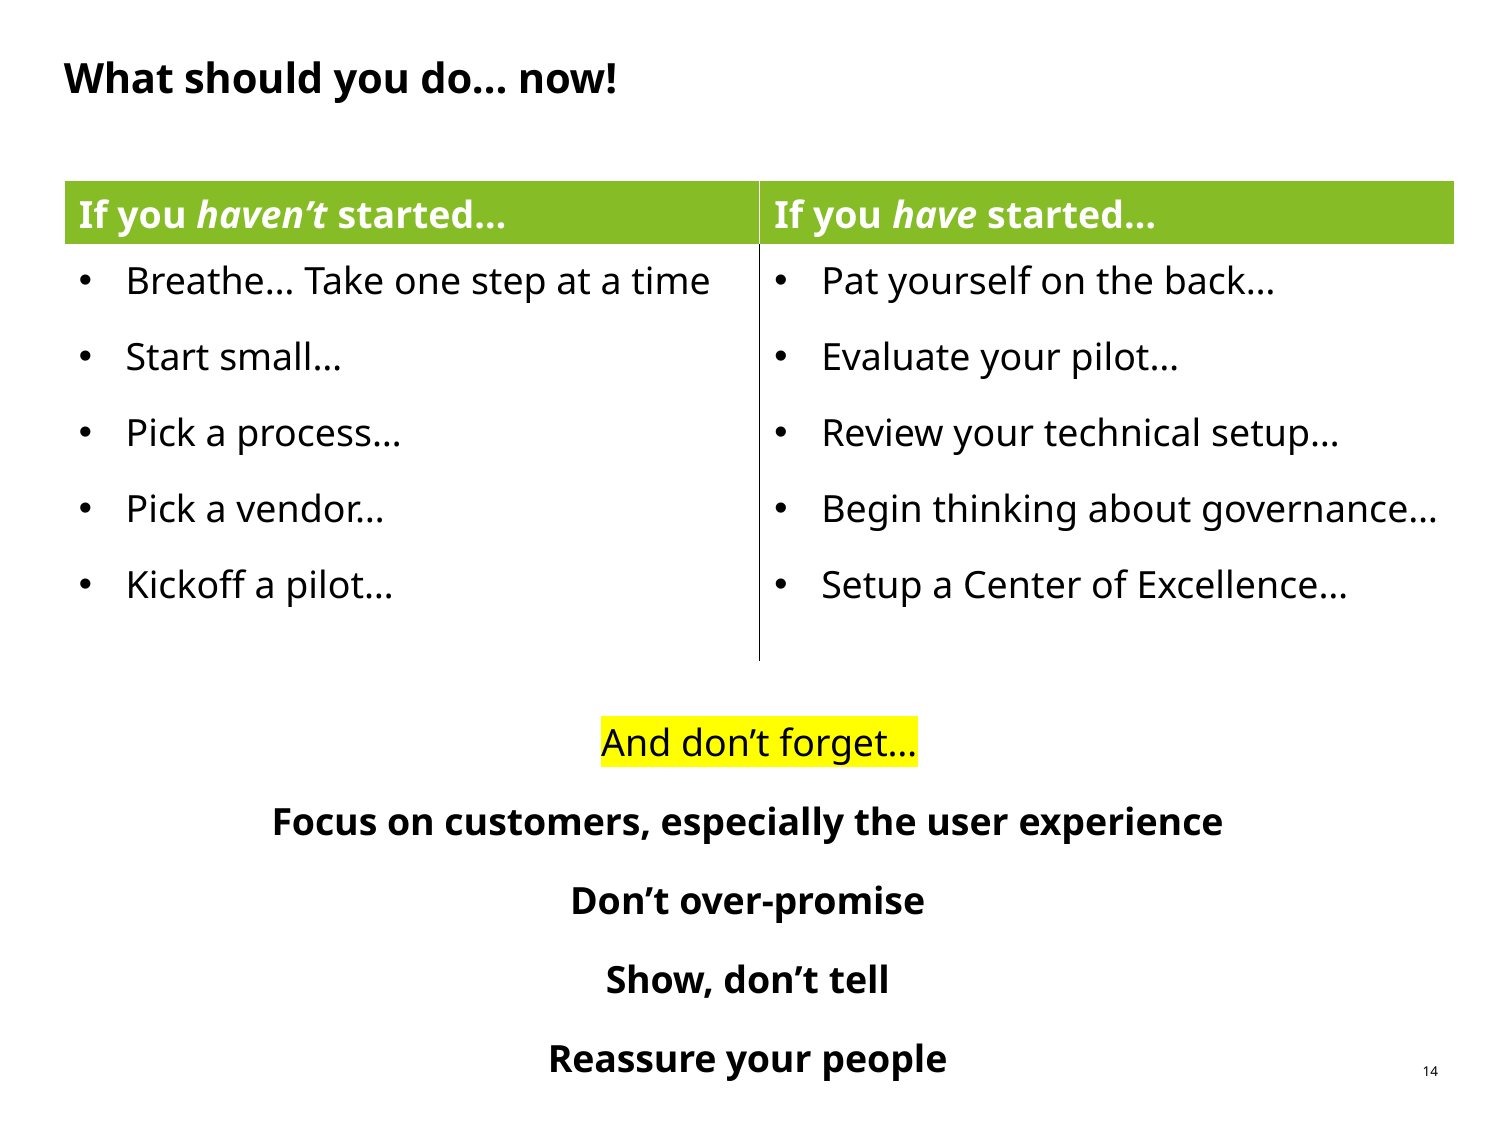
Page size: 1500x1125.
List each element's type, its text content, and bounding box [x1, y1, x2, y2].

title What should you do… now! [61, 52, 1435, 107]
table_cell Pat yourself on the back… Evaluate your pilot… Review your technical setup… Begin thinking about governance… Setup a Center of Excellence… [760, 249, 1454, 659]
text_box And don’t forget… Focus on customers, especially the user experience Don’t over-promise Show, don’t tell Reassure your people [83, 718, 1435, 1125]
table_header If you have started… [760, 181, 1454, 244]
table_header If you haven’t started… [65, 181, 759, 244]
table_cell Breathe… Take one step at a time Start small… Pick a process… Pick a vendor… Kickoff a pilot… [65, 249, 759, 659]
